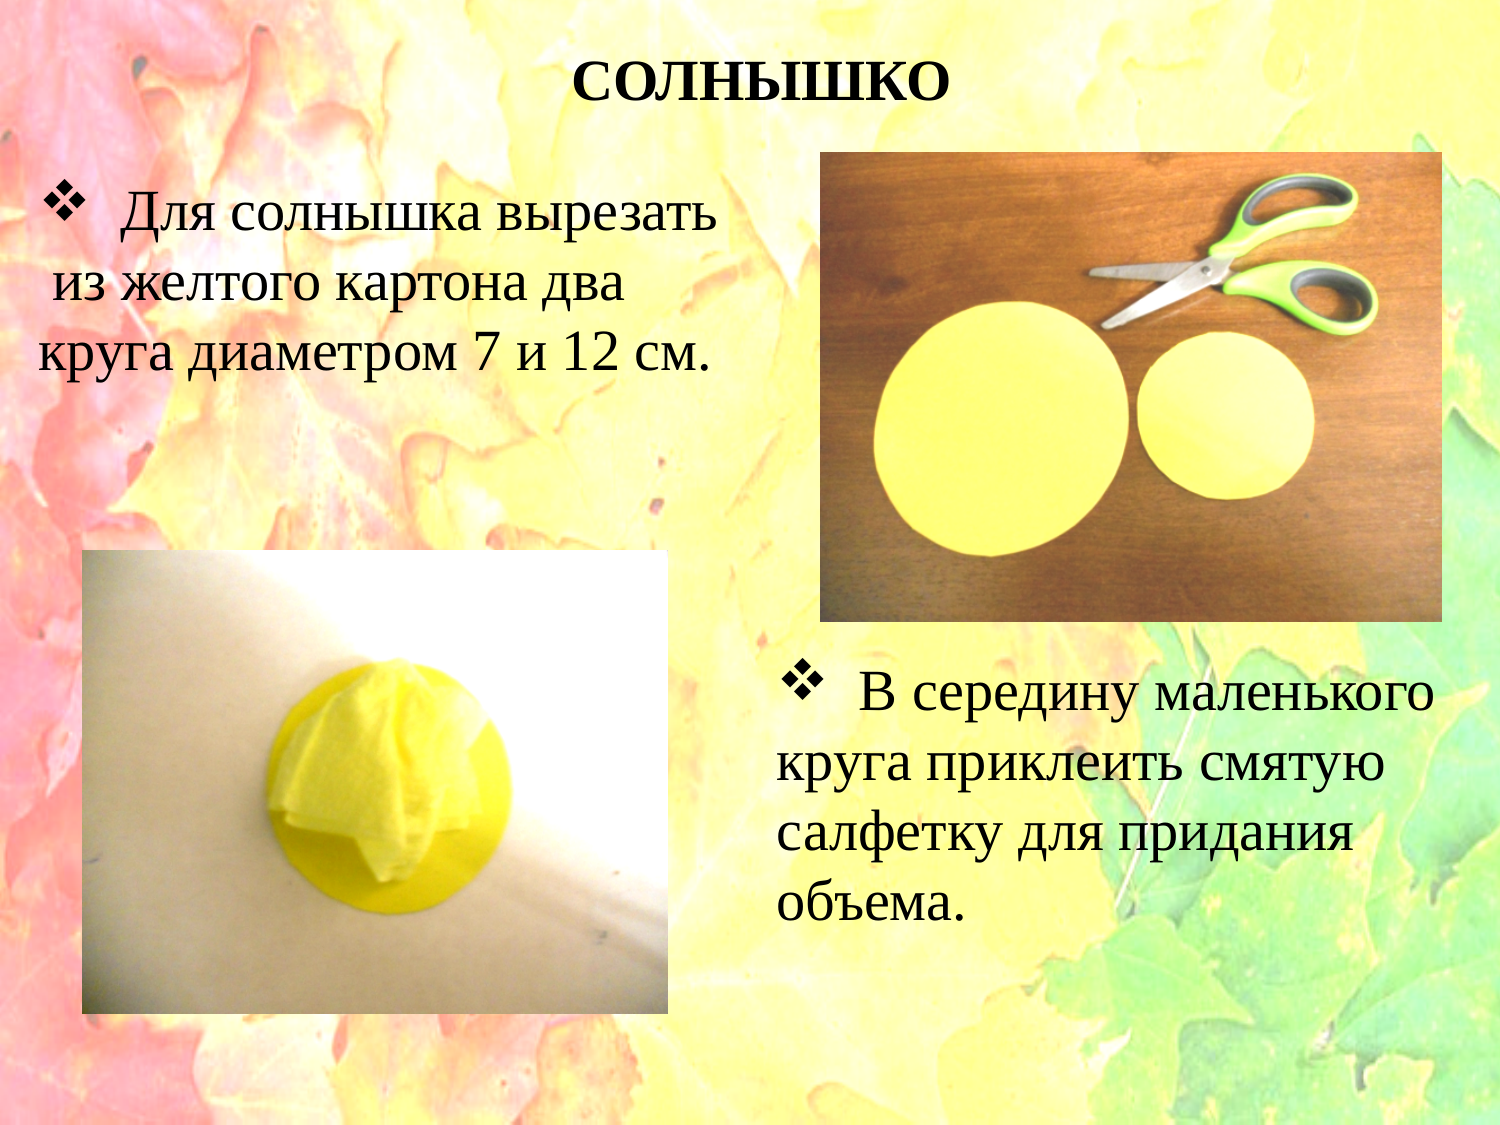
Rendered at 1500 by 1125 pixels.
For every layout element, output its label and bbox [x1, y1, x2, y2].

picture [820, 152, 1442, 622]
picture [81, 550, 669, 1014]
list [0, 0, 1500, 1125]
